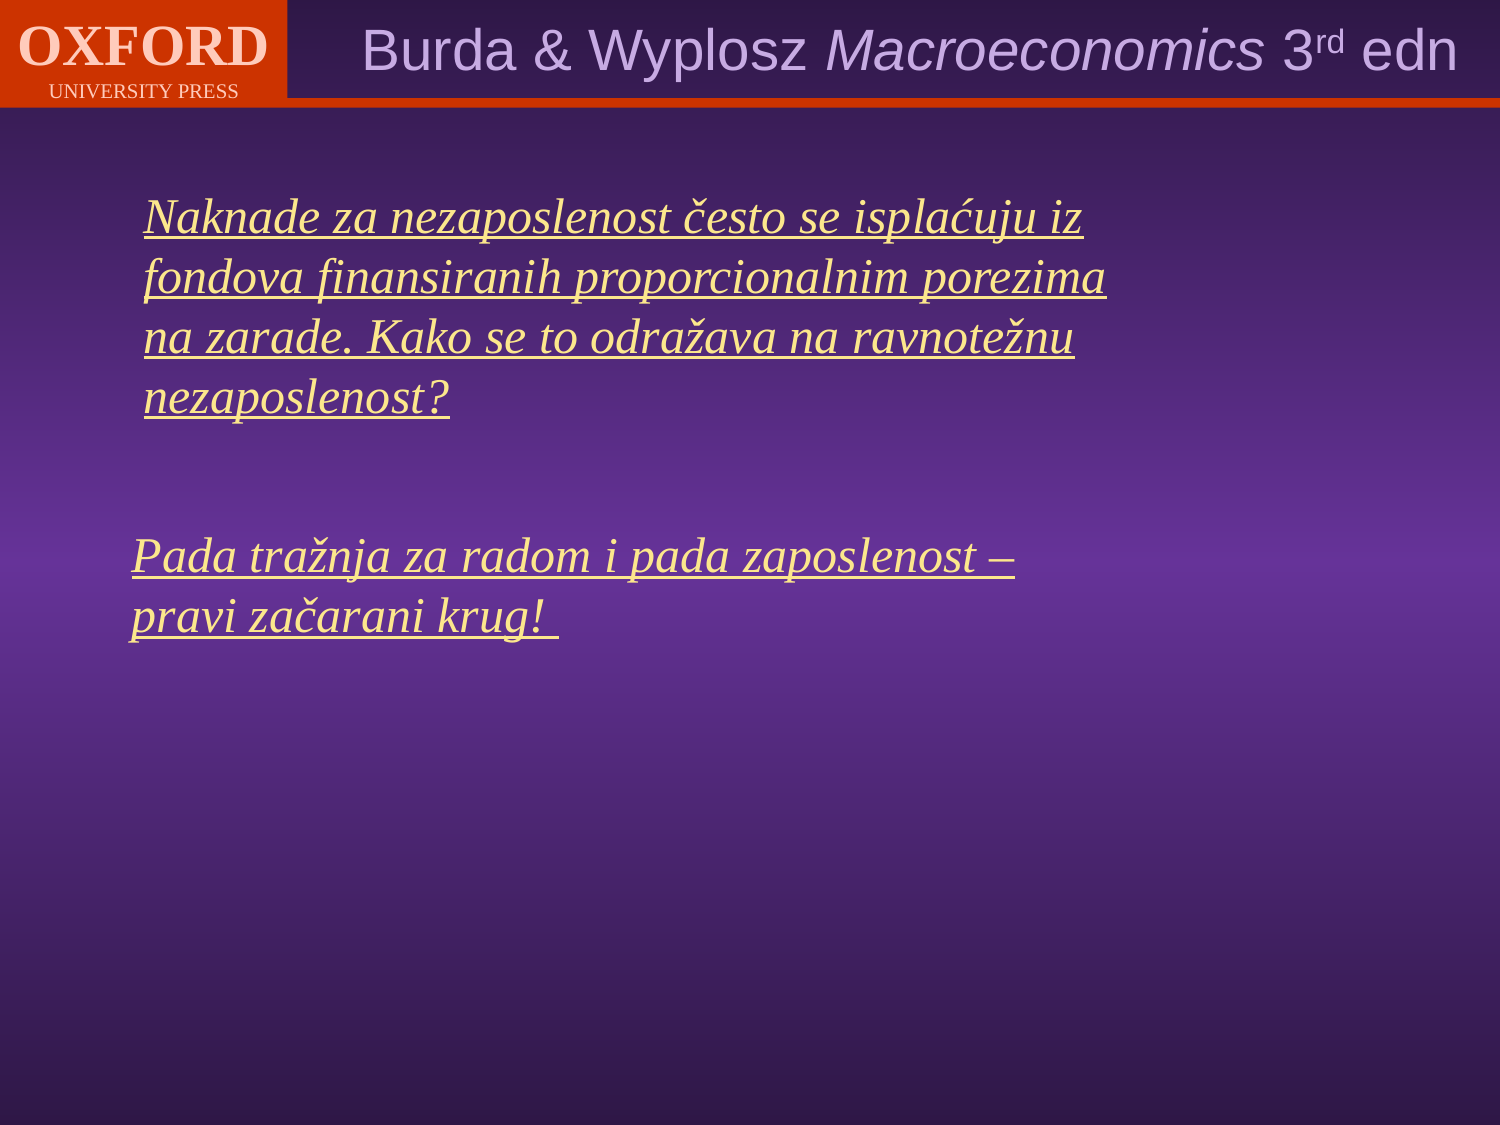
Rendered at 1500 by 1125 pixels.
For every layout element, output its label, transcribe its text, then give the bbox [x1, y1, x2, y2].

text_box Pada tražnja za radom i pada zaposlenost – pravi začarani krug! [117, 515, 1125, 711]
text_box Naknade za nezaposlenost često se isplaćuju iz fondova finansiranih proporcionalnim porezima na zarade. Kako se to odražava na ravnotežnu nezaposlenost? [128, 175, 1243, 431]
